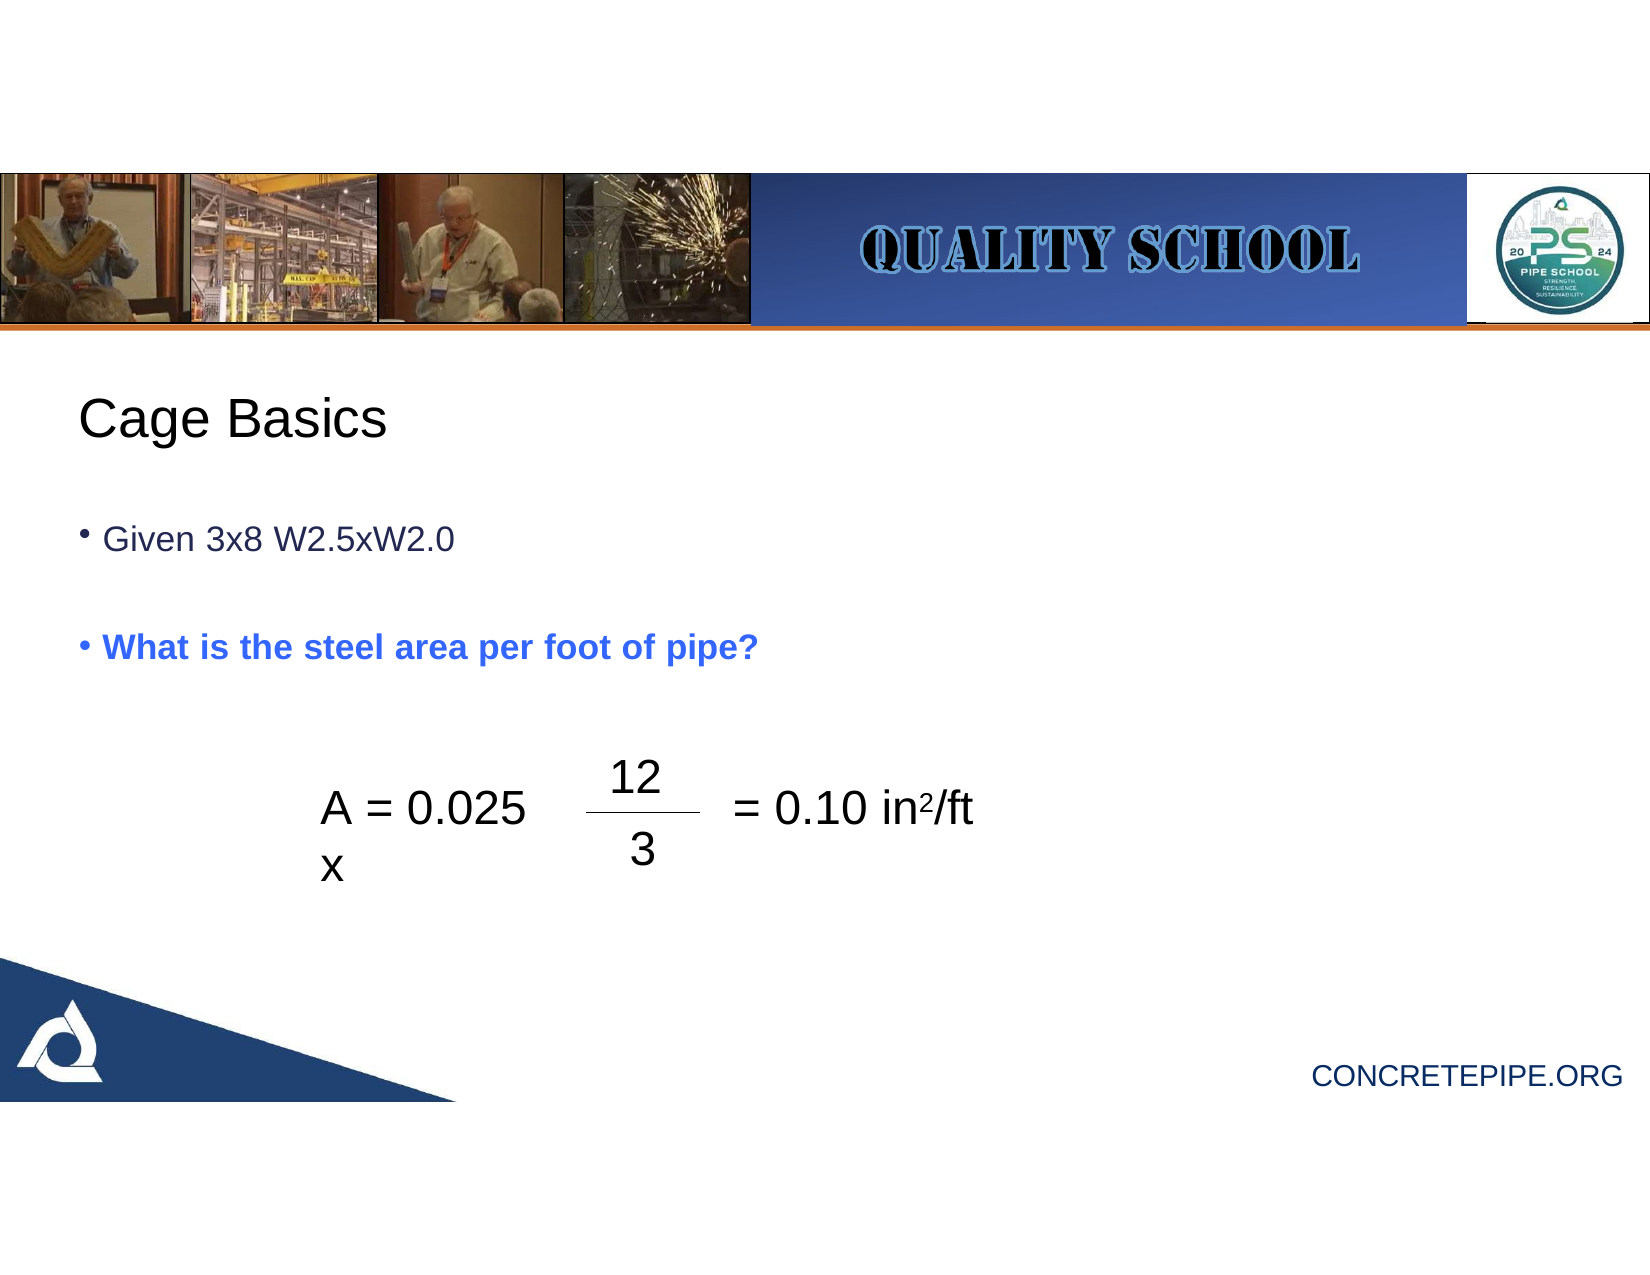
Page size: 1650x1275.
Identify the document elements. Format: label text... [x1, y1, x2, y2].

picture [1, 174, 190, 322]
text_box A = 0.025 x [318, 773, 564, 892]
picture [0, 956, 458, 1102]
text_box Given 3x8 W2.5xW2.0 What is the steel area per foot of pipe? [76, 596, 769, 667]
picture [565, 174, 749, 322]
text_box 3 [627, 815, 659, 875]
picture [379, 174, 563, 322]
picture [751, 173, 1467, 326]
text_box 12 [607, 742, 665, 803]
footer CONCRETEPIPE.ORG [1309, 1055, 1638, 1275]
title Cage Basics [76, 380, 1095, 596]
text_box = 0.10 in2/ft [726, 773, 984, 834]
picture [1486, 177, 1633, 323]
picture [191, 174, 377, 322]
